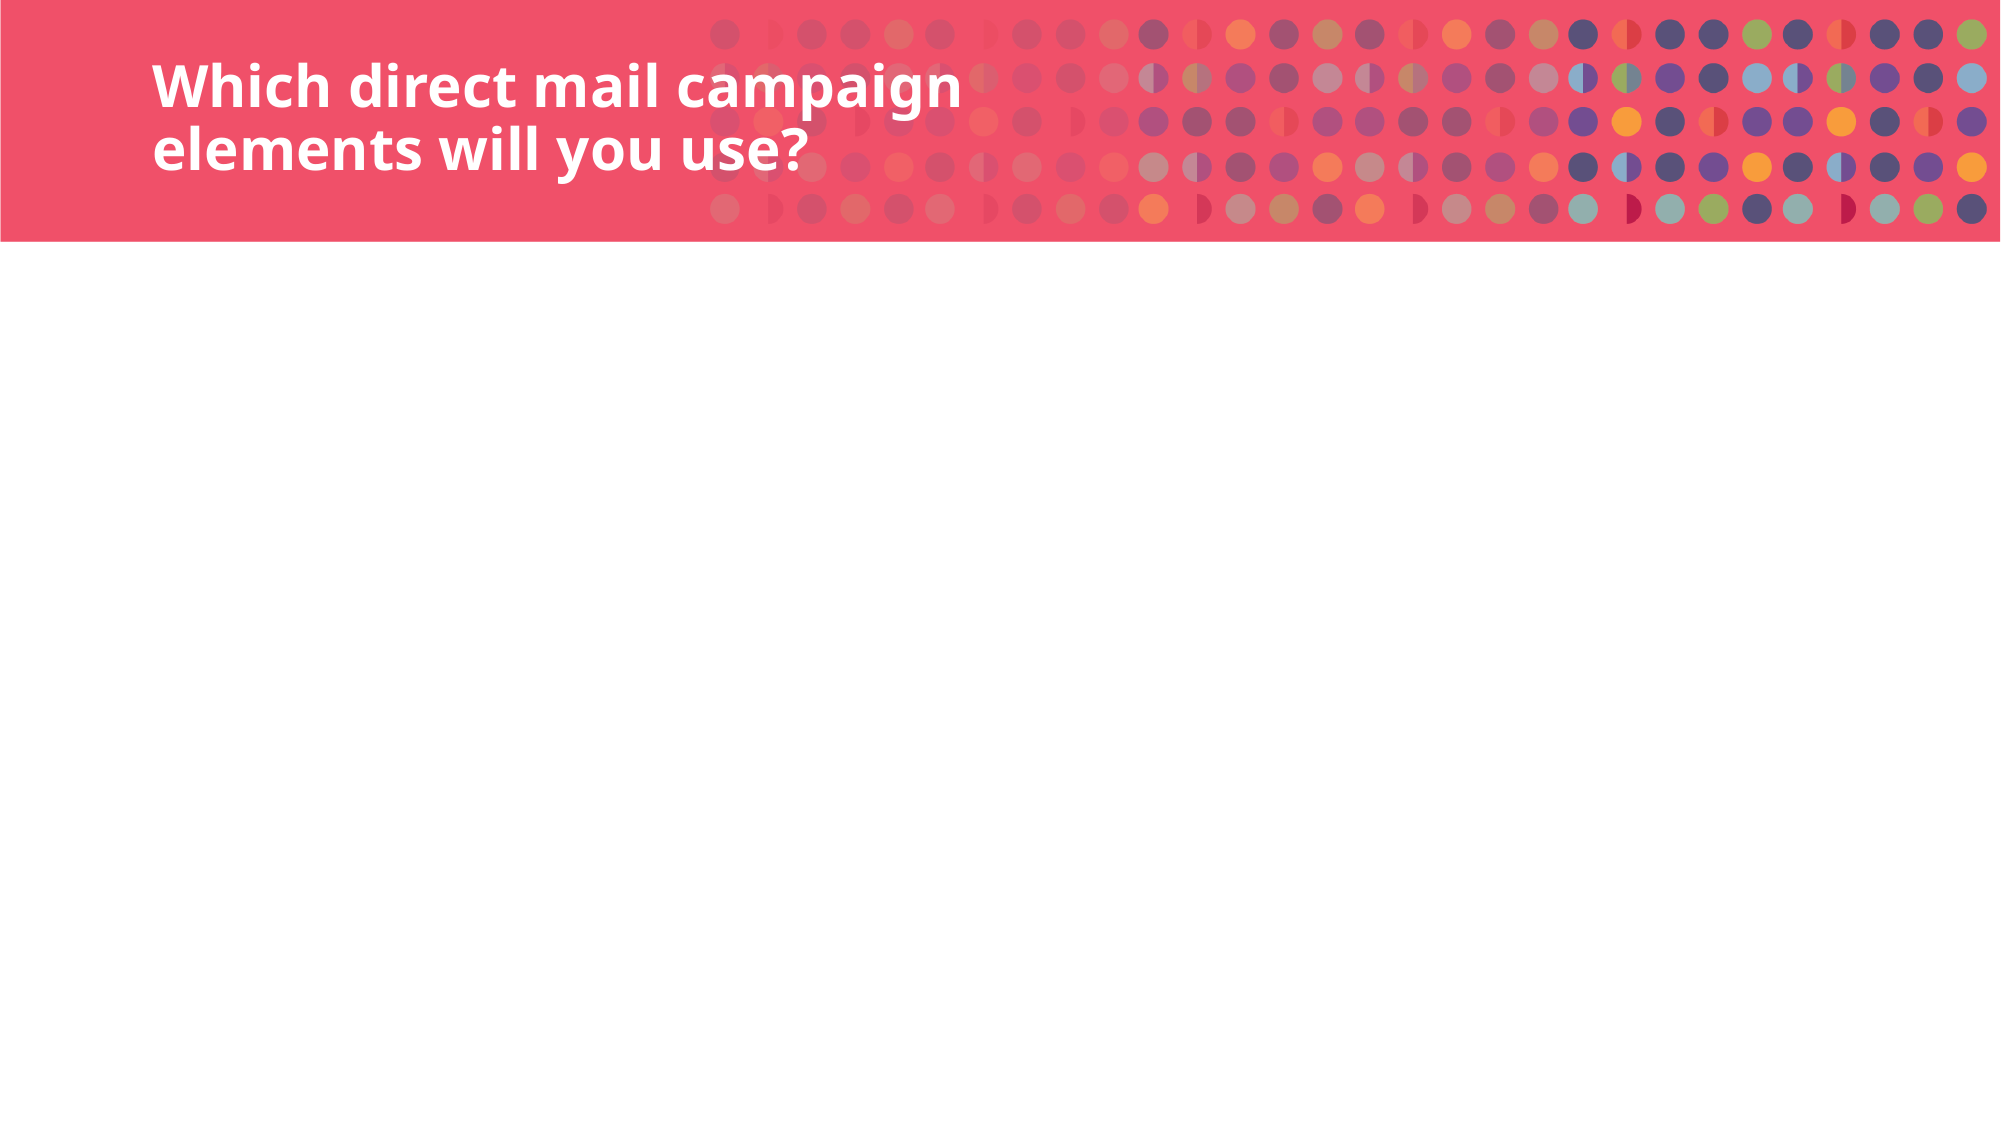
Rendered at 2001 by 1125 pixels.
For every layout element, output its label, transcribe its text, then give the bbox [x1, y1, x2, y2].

title Which direct mail campaign elements will you use? [137, 11, 1863, 229]
picture [0, 0, 2001, 442]
